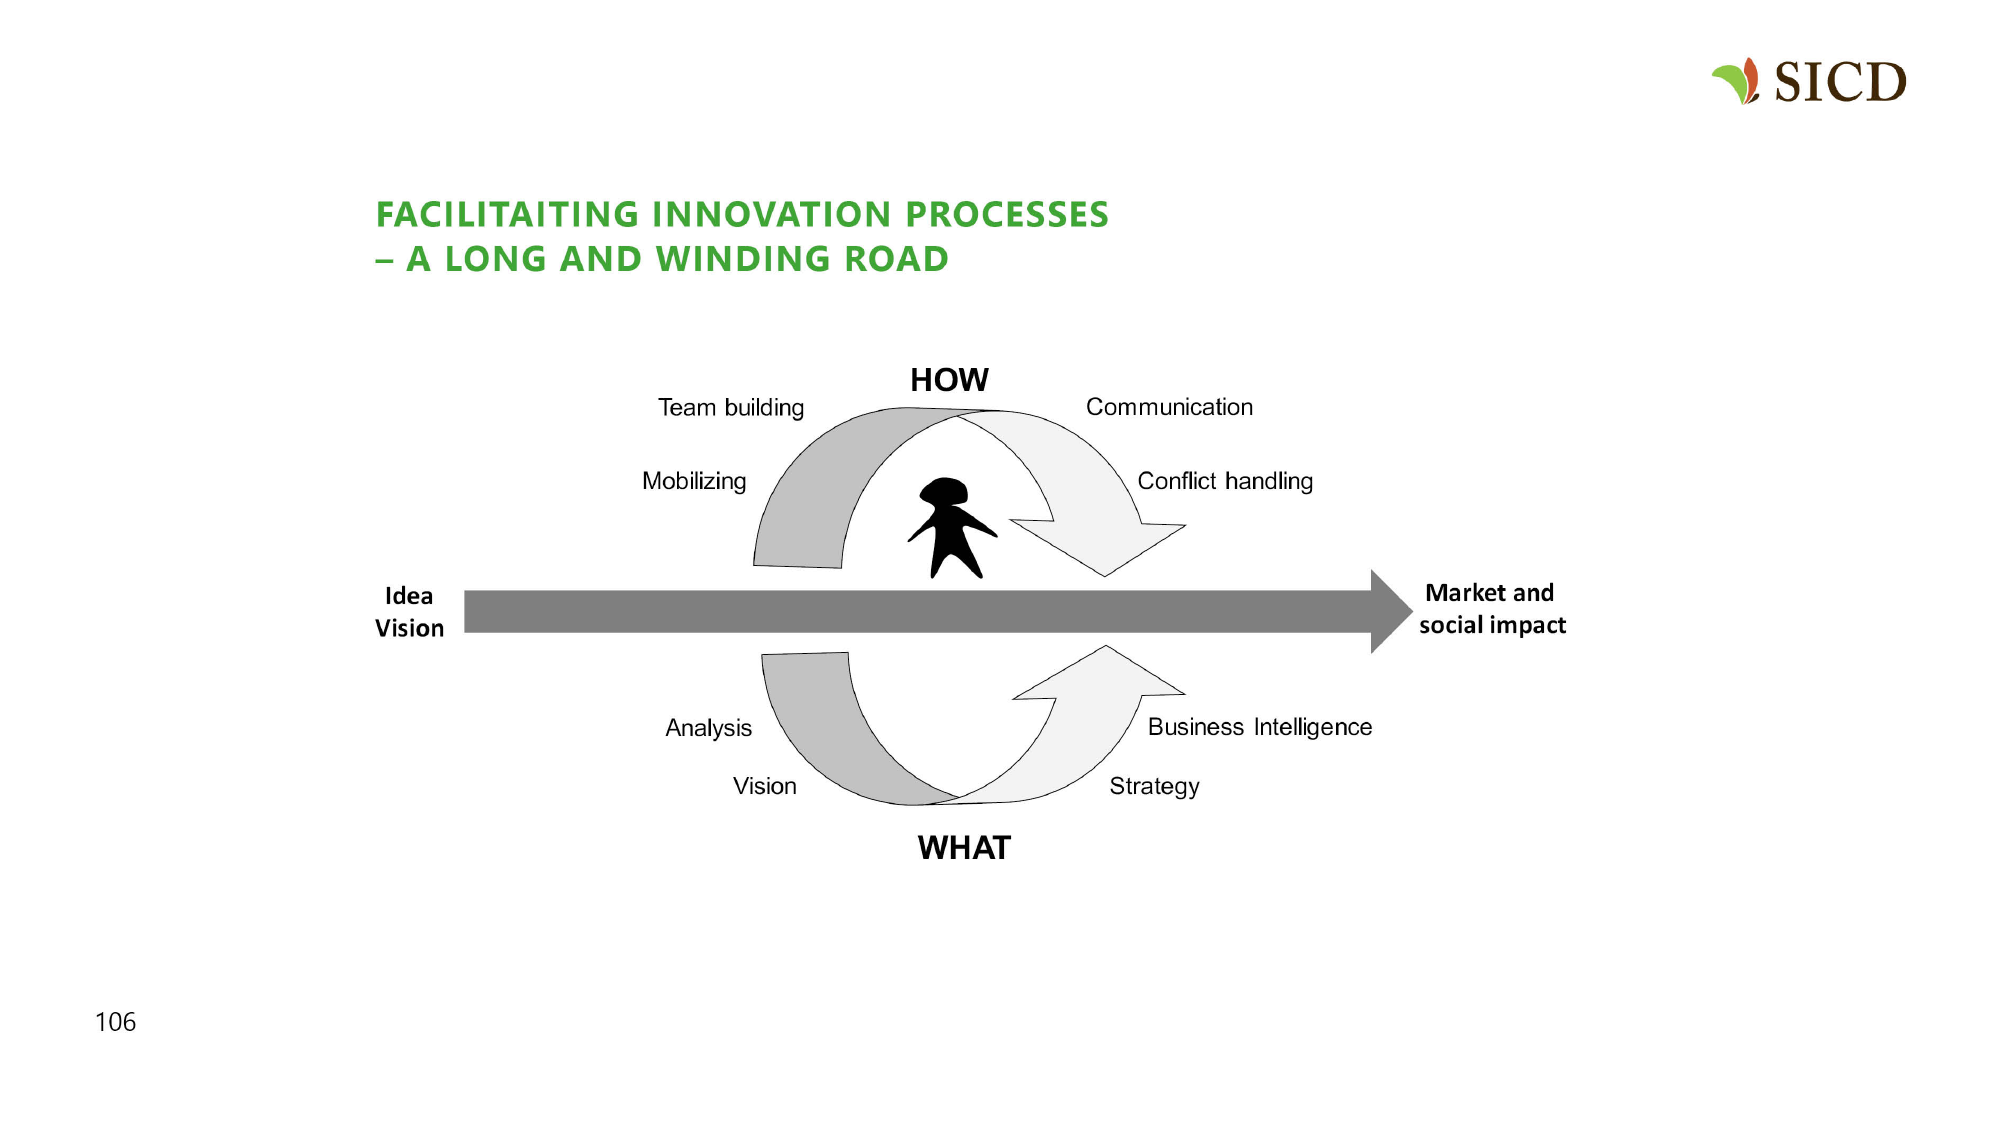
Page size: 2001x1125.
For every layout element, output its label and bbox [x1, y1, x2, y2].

list [0, 0, 2000, 1125]
